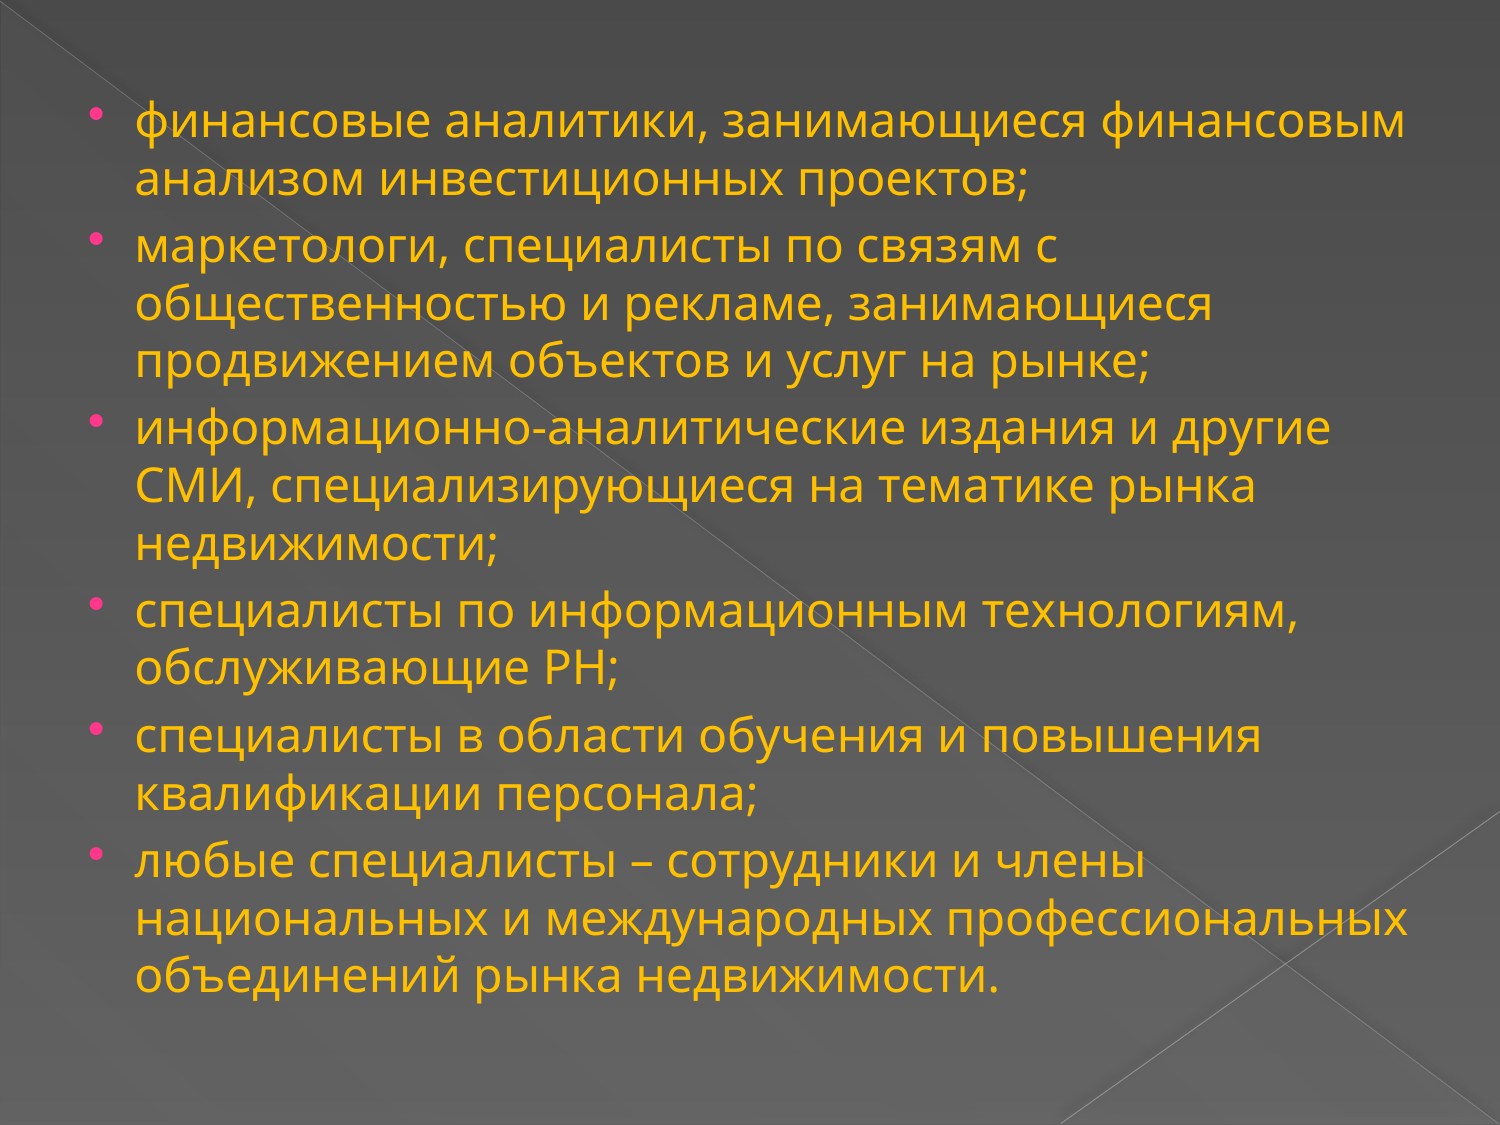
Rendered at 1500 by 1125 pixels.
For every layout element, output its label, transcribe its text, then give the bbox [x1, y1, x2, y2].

list финансовые аналитики, занимающиеся финансовым анализом инвестиционных проектов; маркетологи, специалисты по связям с общественностью и рекламе, занимающиеся продвижением объектов и услуг на рынке; информационно-аналитические издания и другие СМИ, специализирующиеся на тематике рынка недвижимости; специалисты по информационным технологиям, обслуживающие РН; специалисты в области обучения и повышения квалификации персонала; любые специалисты – сотрудники и члены национальных и международных профессиональных объединений рынка недвижимости. [75, 82, 1425, 1059]
